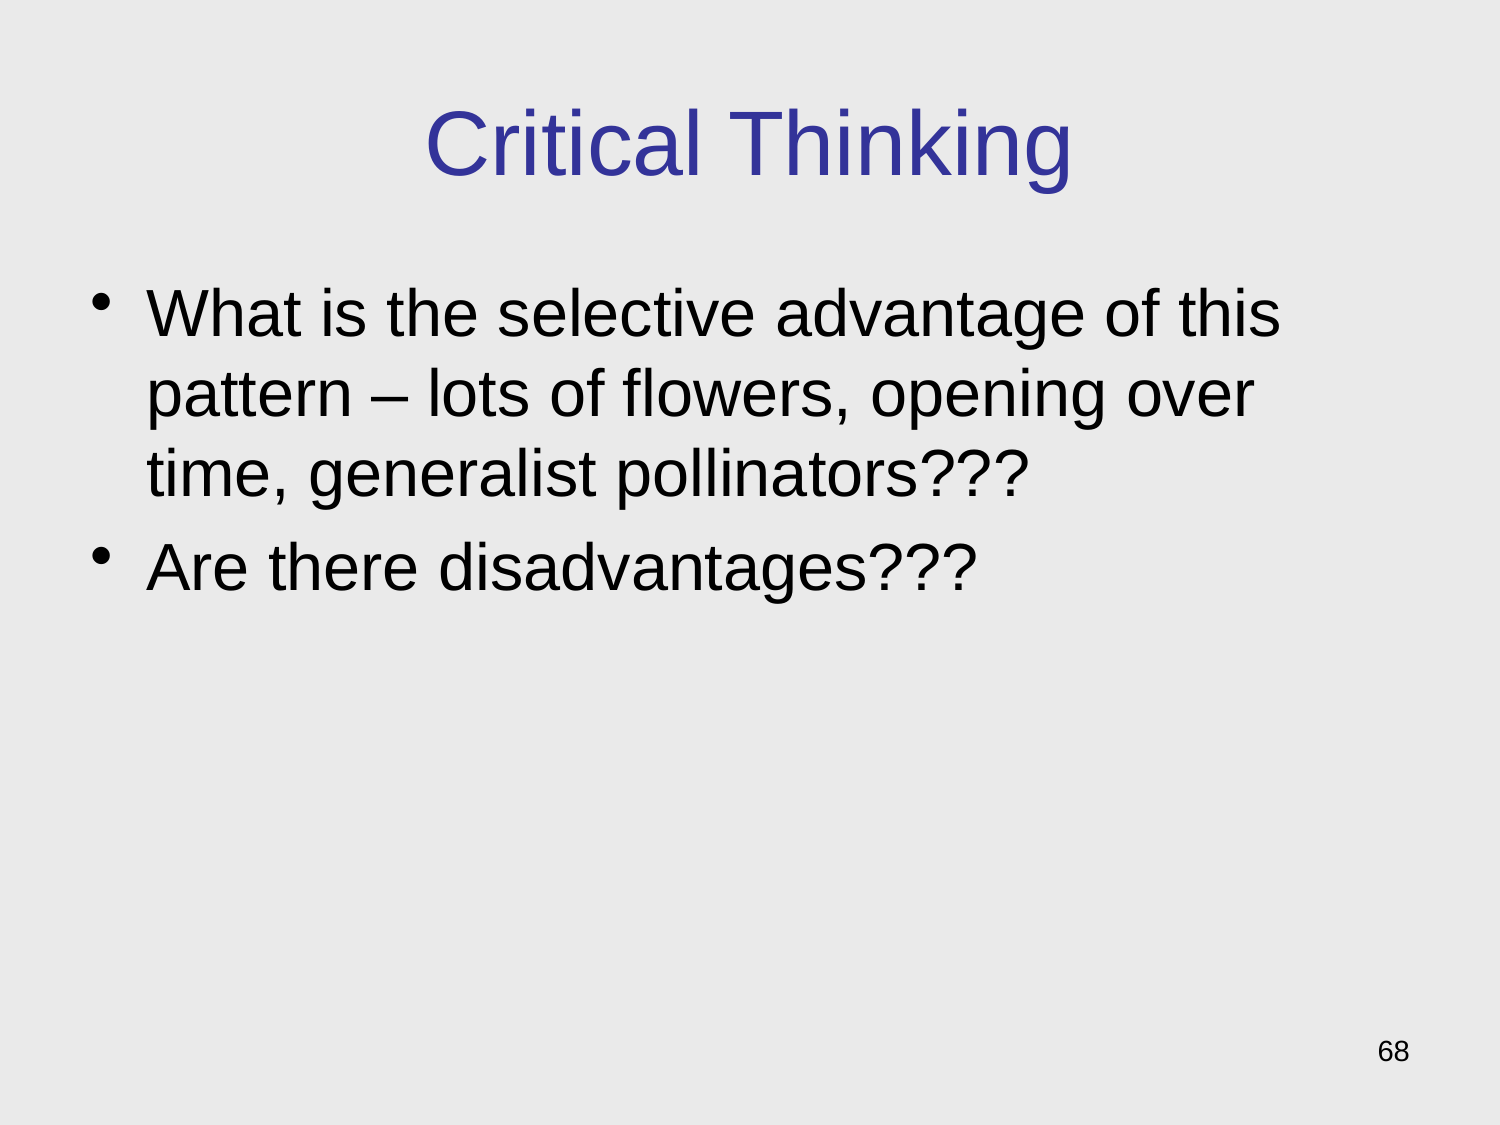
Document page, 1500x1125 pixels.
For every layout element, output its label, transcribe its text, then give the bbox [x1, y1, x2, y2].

list What is the selective advantage of this pattern – lots of flowers, opening over time, generalist pollinators??? Are there disadvantages??? [75, 262, 1425, 1005]
title Critical Thinking [75, 45, 1425, 233]
slide_number 68 [1074, 1024, 1425, 1103]
